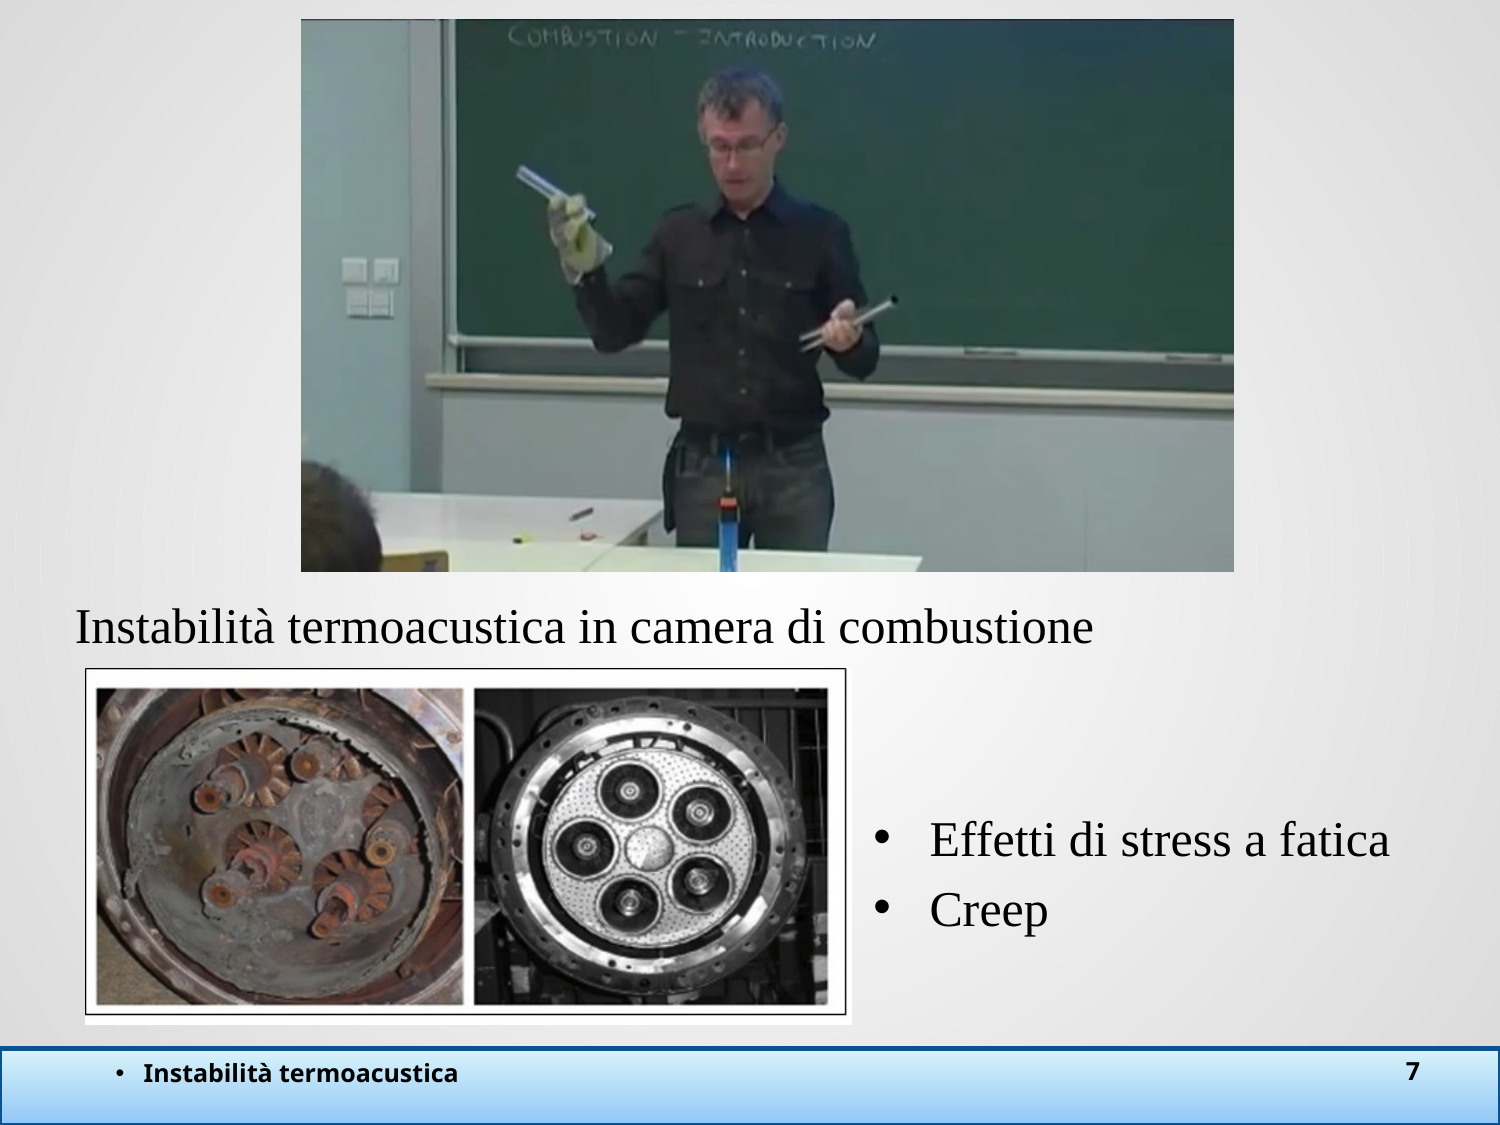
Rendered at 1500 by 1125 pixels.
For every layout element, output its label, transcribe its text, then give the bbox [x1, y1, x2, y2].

text_box Effetti di stress a fatica Creep [858, 798, 1500, 976]
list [84, 668, 852, 1025]
text_box [0, 1046, 1500, 1125]
list Instabilità termoacustica in camera di combustione [0, 586, 1188, 680]
footer Instabilità termoacustica [108, 1042, 576, 1103]
slide_number 7 [1401, 1042, 1494, 1103]
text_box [300, 18, 1235, 573]
